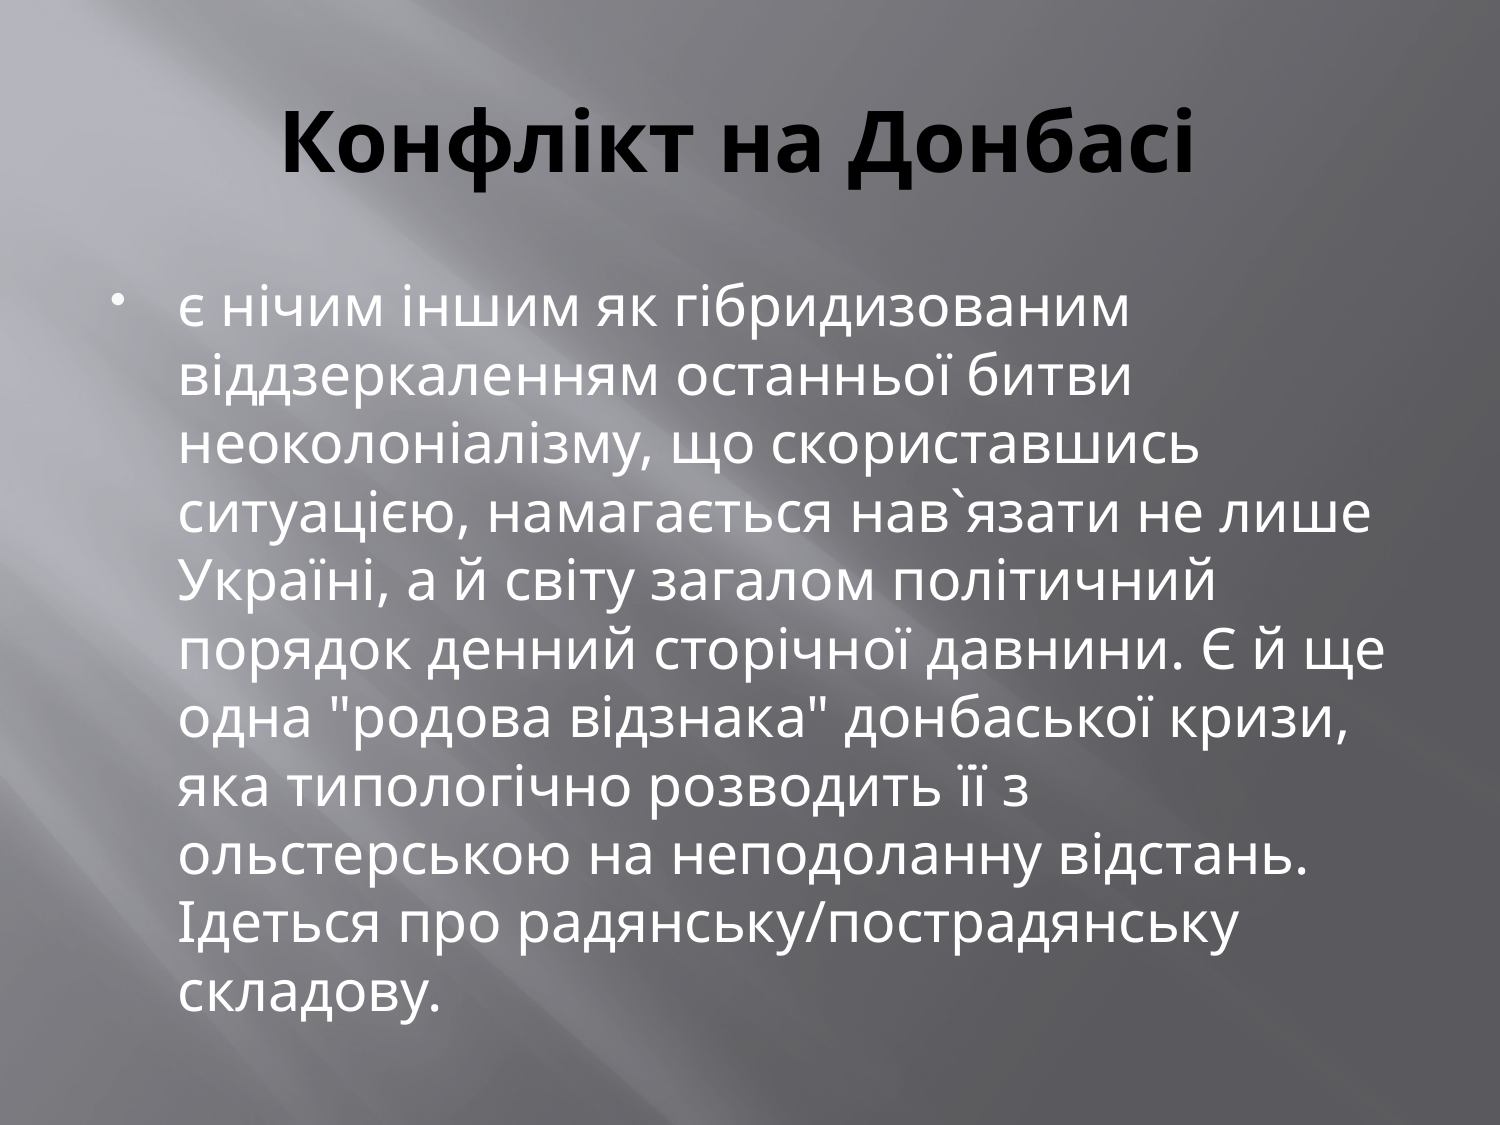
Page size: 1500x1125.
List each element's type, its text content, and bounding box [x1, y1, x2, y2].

title Конфлікт на Донбасі [75, 45, 1425, 233]
list є нічим іншим як гібридизованим віддзеркаленням останньої битви неоколоніалізму, що скориставшись ситуацією, намагається нав`язати не лише Україні, а й світу загалом політичний порядок денний сторічної давнини. Є й ще одна "родова відзнака" донбаської кризи, яка типологічно розводить її з ольстерською на неподоланну відстань. Ідеться про радянську/пострадянську складову. [75, 262, 1425, 1035]
